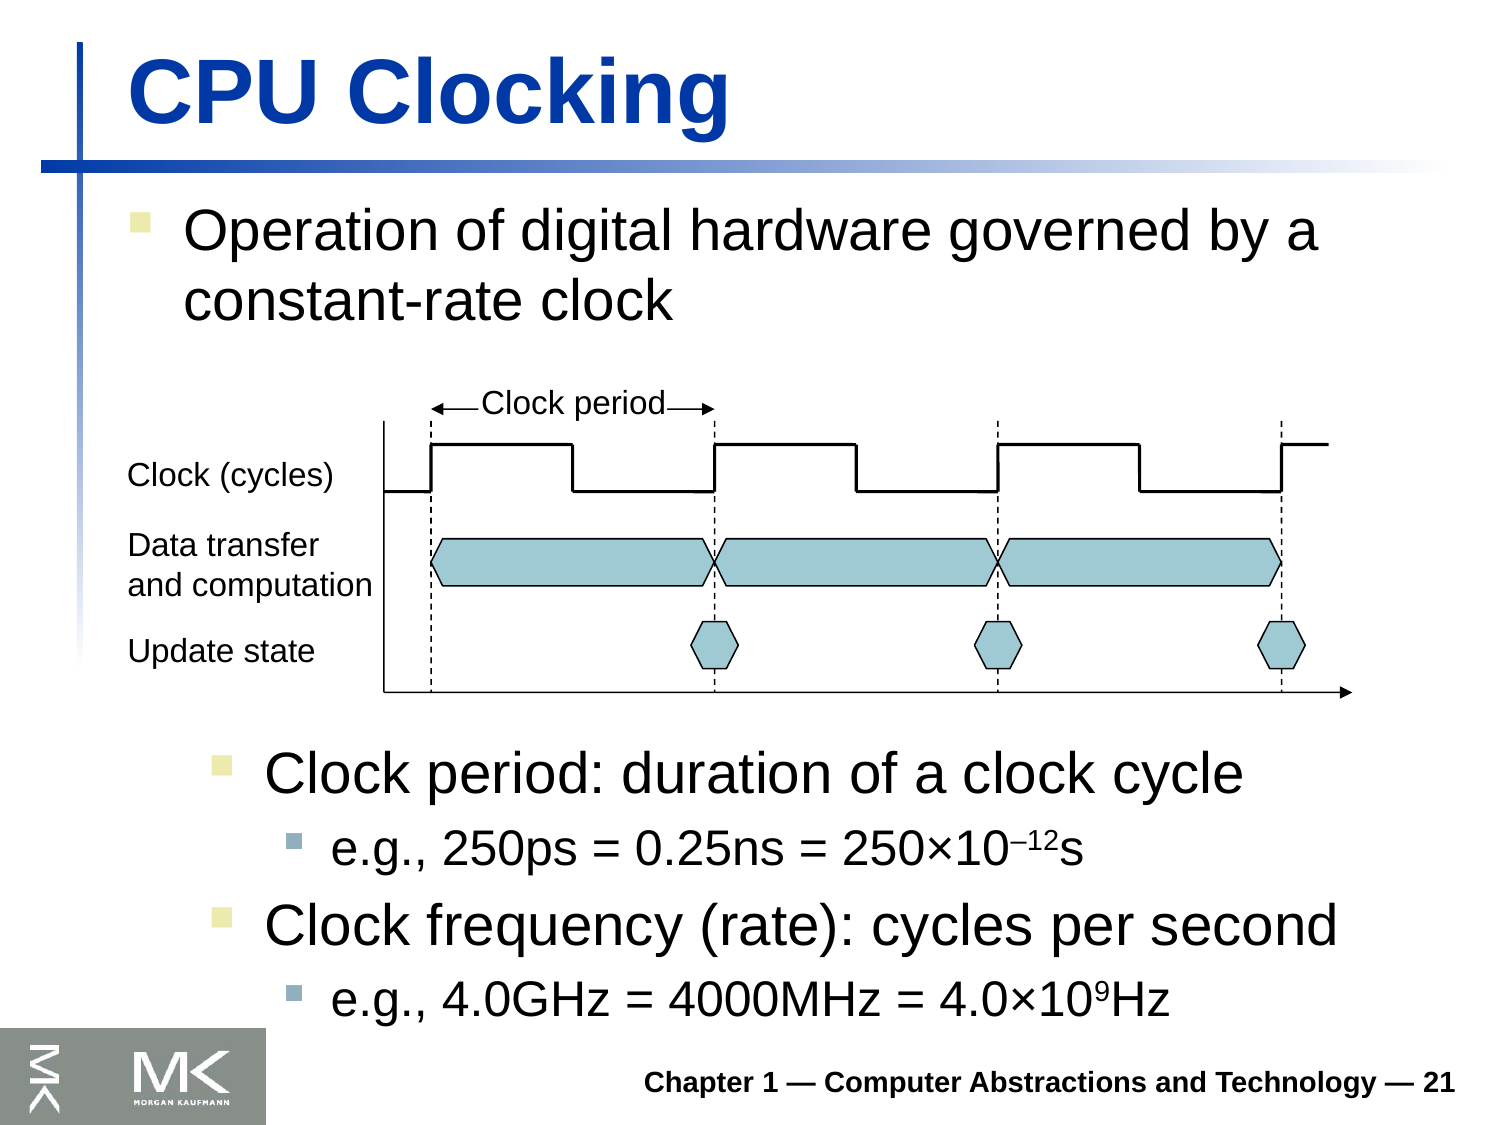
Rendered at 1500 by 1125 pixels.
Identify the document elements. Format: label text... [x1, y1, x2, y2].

text_box [430, 402, 466, 416]
text_box [974, 621, 1022, 669]
text_box Clock period: duration of a clock cycle e.g., 250ps = 0.25ns = 250×10–12s Clock frequency (rate): cycles per second e.g., 4.0GHz = 4000MHz = 4.0×109Hz [193, 727, 1469, 1047]
text_box Clock (cycles) [112, 445, 350, 500]
text_box Data transfer and computation [112, 516, 389, 611]
text_box [714, 538, 998, 586]
text_box Update state [112, 622, 332, 677]
list Operation of digital hardware governed by a constant-rate clock [112, 184, 1469, 387]
picture [0, 1028, 266, 1125]
text_box [682, 402, 715, 416]
text_box [430, 538, 715, 586]
text_box [997, 538, 1282, 586]
text_box Clock period [466, 374, 682, 429]
text_box [1257, 621, 1306, 669]
text_box [384, 686, 1353, 699]
footer Chapter 1 — Computer Abstractions and Technology — 21 [277, 1046, 1471, 1106]
text_box [690, 621, 739, 669]
title CPU Clocking [112, 23, 1468, 149]
